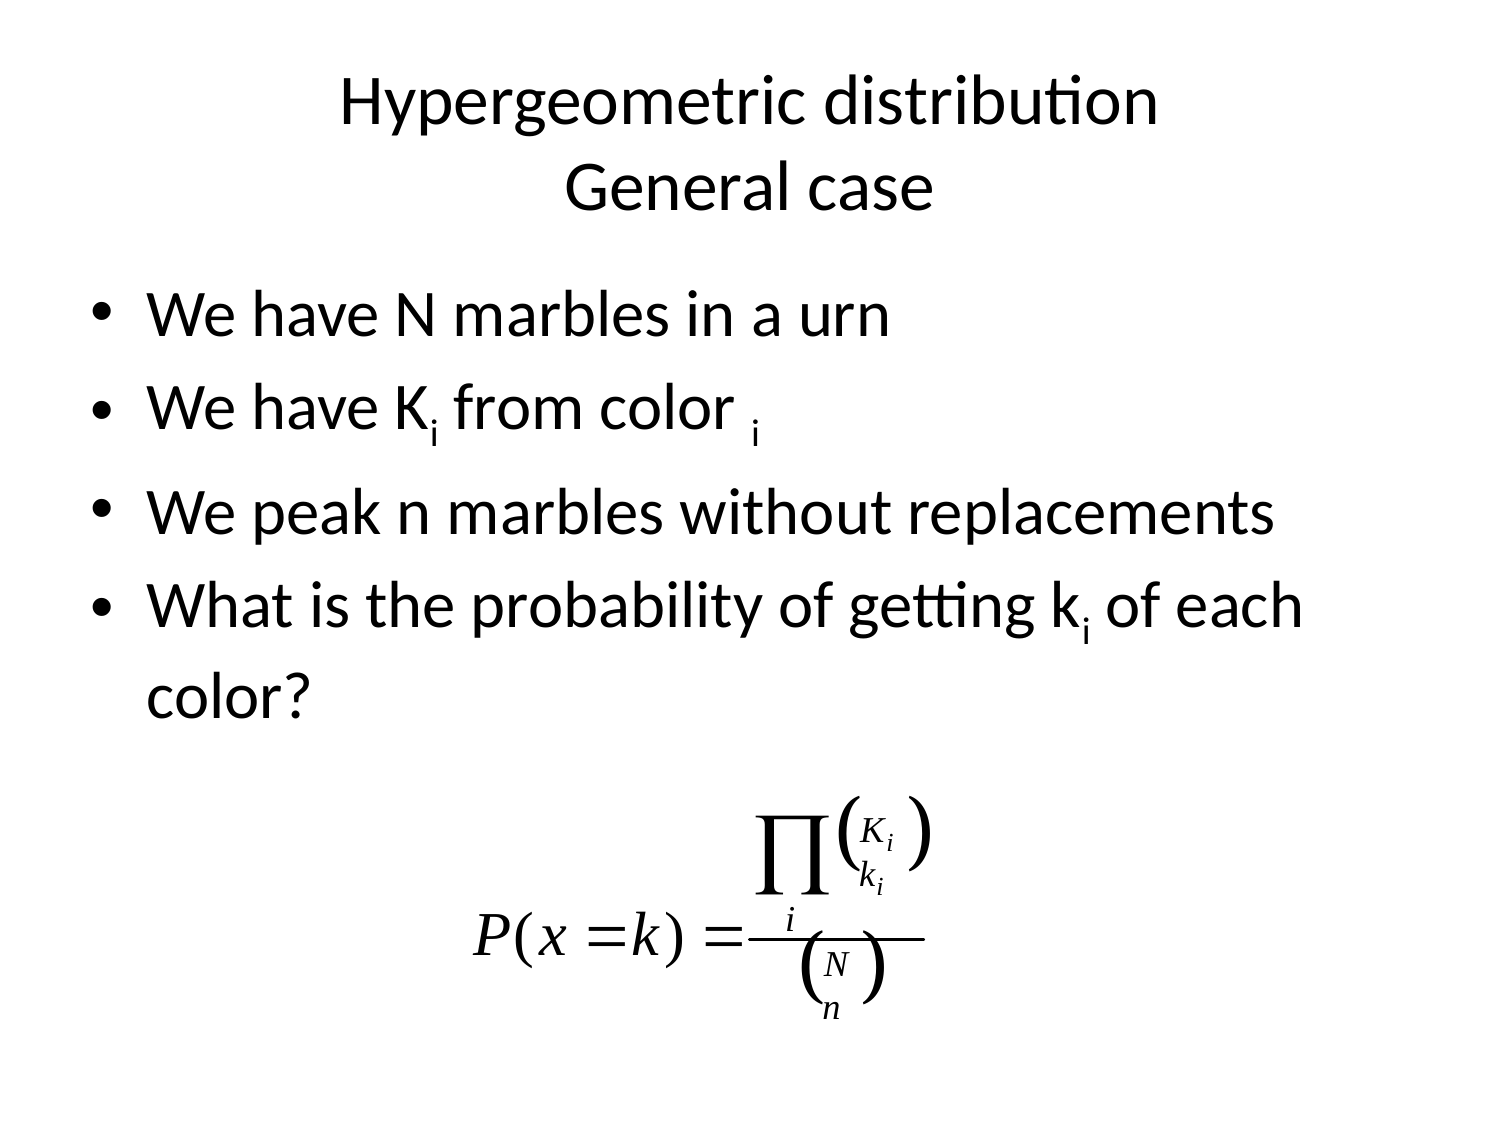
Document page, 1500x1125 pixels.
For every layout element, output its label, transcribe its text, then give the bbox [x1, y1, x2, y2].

title Hypergeometric distribution General case [75, 45, 1425, 233]
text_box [462, 762, 937, 1034]
list We have N marbles in a urn We have Ki from color i We peak n marbles without replacements What is the probability of getting ki of each color? [75, 262, 1425, 1005]
